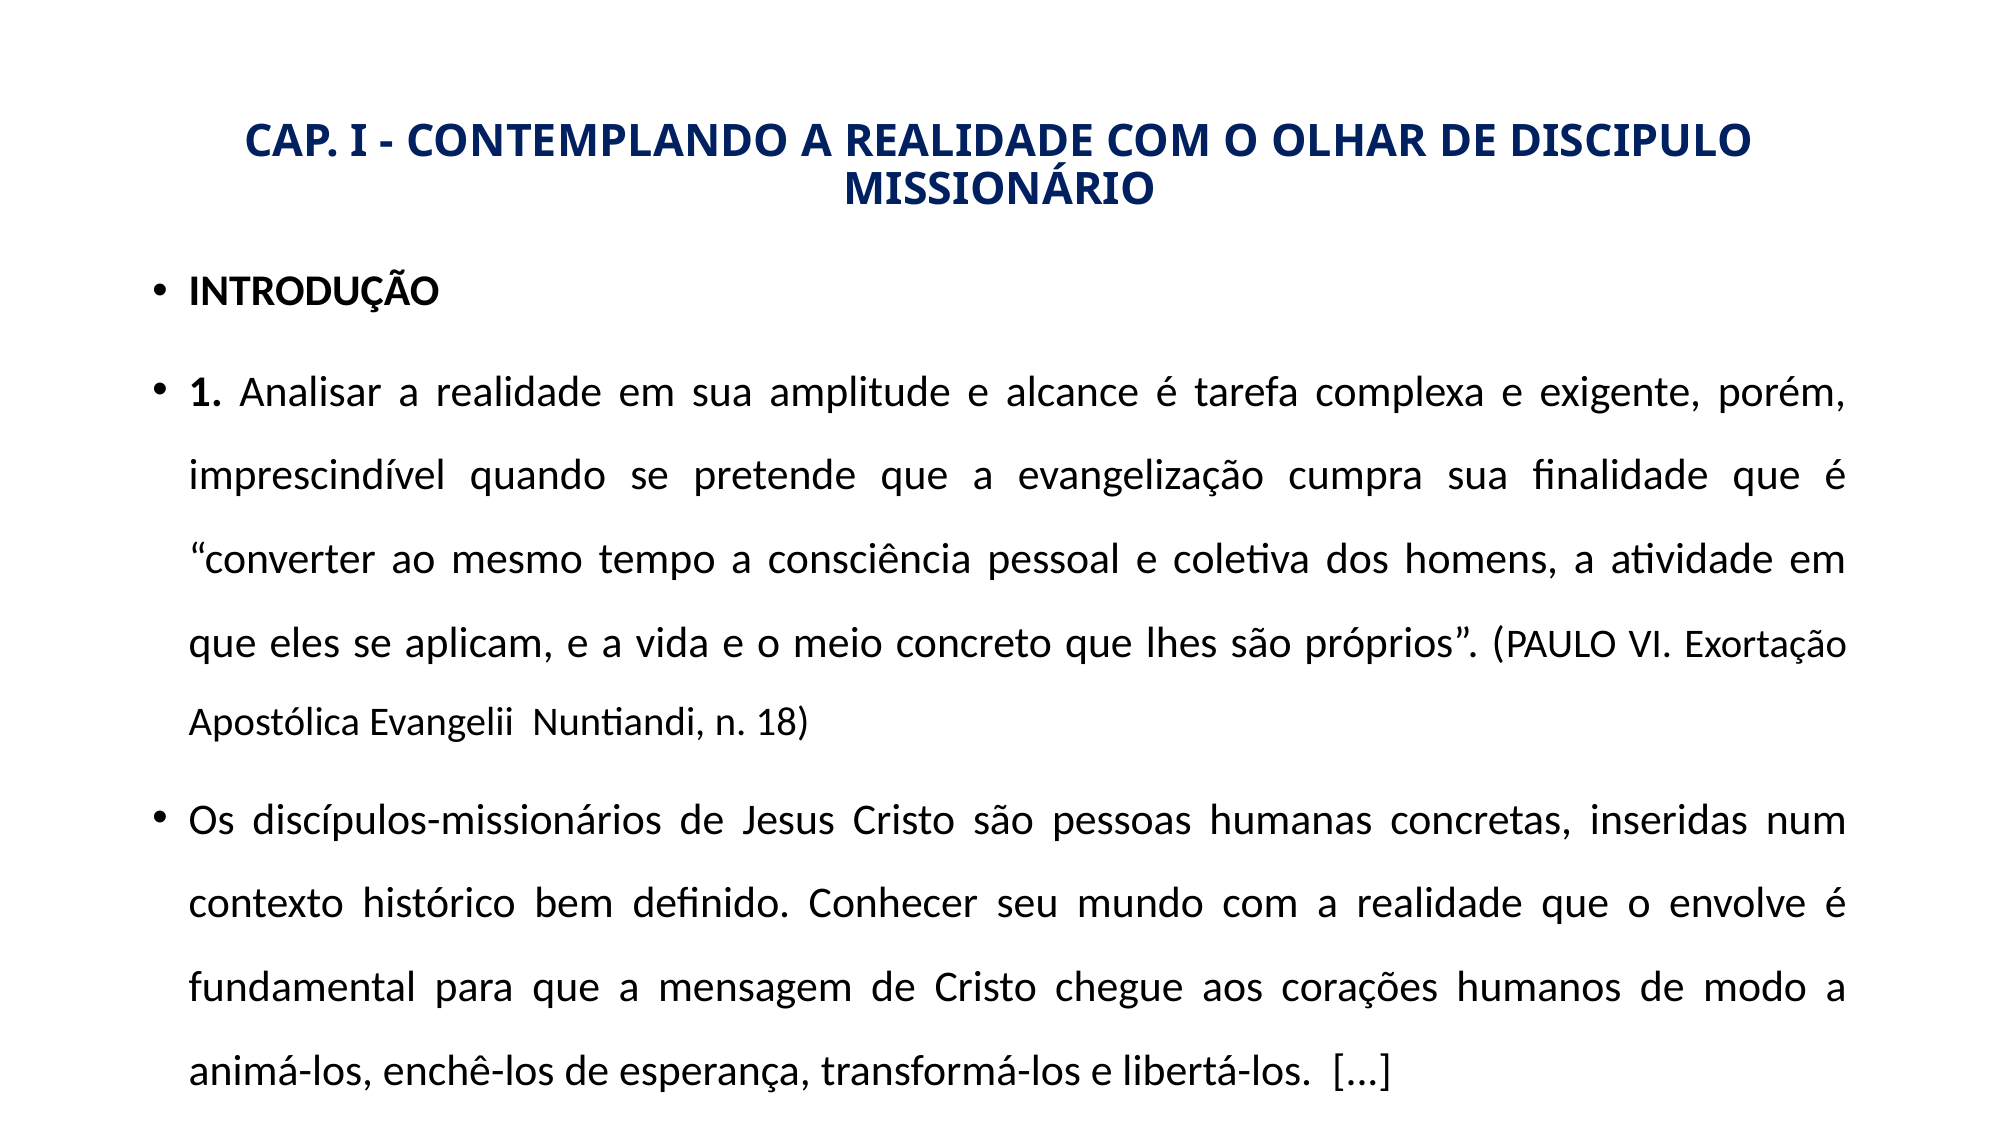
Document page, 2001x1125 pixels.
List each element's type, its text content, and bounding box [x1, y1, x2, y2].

title CAP. I - CONTEMPLANDO A REALIDADE COM O OLHAR DE DISCIPULO MISSIONÁRIO [137, 59, 1863, 260]
list INTRODUÇÃO 1. Analisar a realidade em sua amplitude e alcance é tarefa complexa e exigente, porém, imprescindível quando se pretende que a evangelização cumpra sua finalidade que é “converter ao mesmo tempo a consciência pessoal e coletiva dos homens, a atividade em que eles se aplicam, e a vida e o meio concreto que lhes são próprios”. (PAULO VI. Exortação Apostólica Evangelii Nuntiandi, n. 18) Os discípulos-missionários de Jesus Cristo são pessoas humanas concretas, inseridas num contexto histórico bem definido. Conhecer seu mundo com a realidade que o envolve é fundamental para que a mensagem de Cristo chegue aos corações humanos de modo a animá-los, enchê-los de esperança, transformá-los e libertá-los. [...] [137, 260, 1863, 1104]
